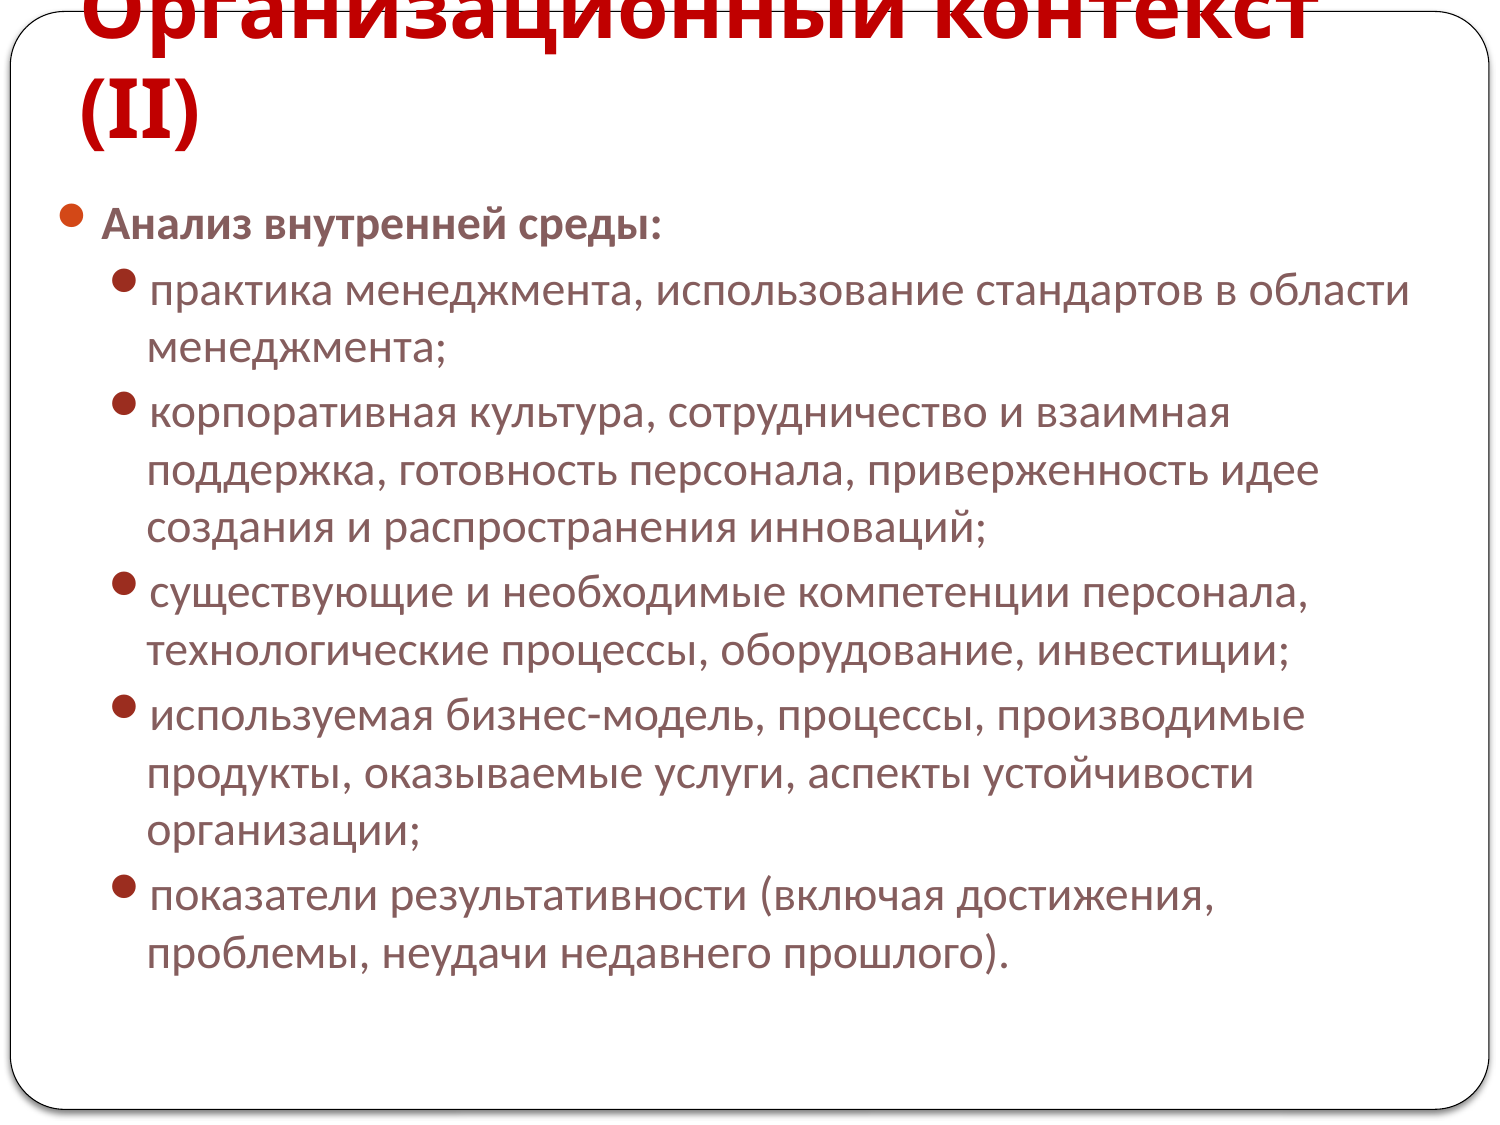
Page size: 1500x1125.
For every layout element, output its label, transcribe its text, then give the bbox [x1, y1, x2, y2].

list Анализ внутренней среды: практика менеджмента, использование стандартов в области менеджмента; корпоративная культура, сотрудничество и взаимная поддержка, готовность персонала, приверженность идее создания и распространения инноваций; существующие и необходимые компетенции персонала, технологические процессы, оборудование, инвестиции; используемая бизнес-модель, процессы, производимые продукты, оказываемые услуги, аспекты устойчивости организации; показатели результативности (включая достижения, проблемы, неудачи недавнего прошлого). [40, 184, 1448, 1083]
title Организационный контекст (II) [64, 42, 1412, 171]
